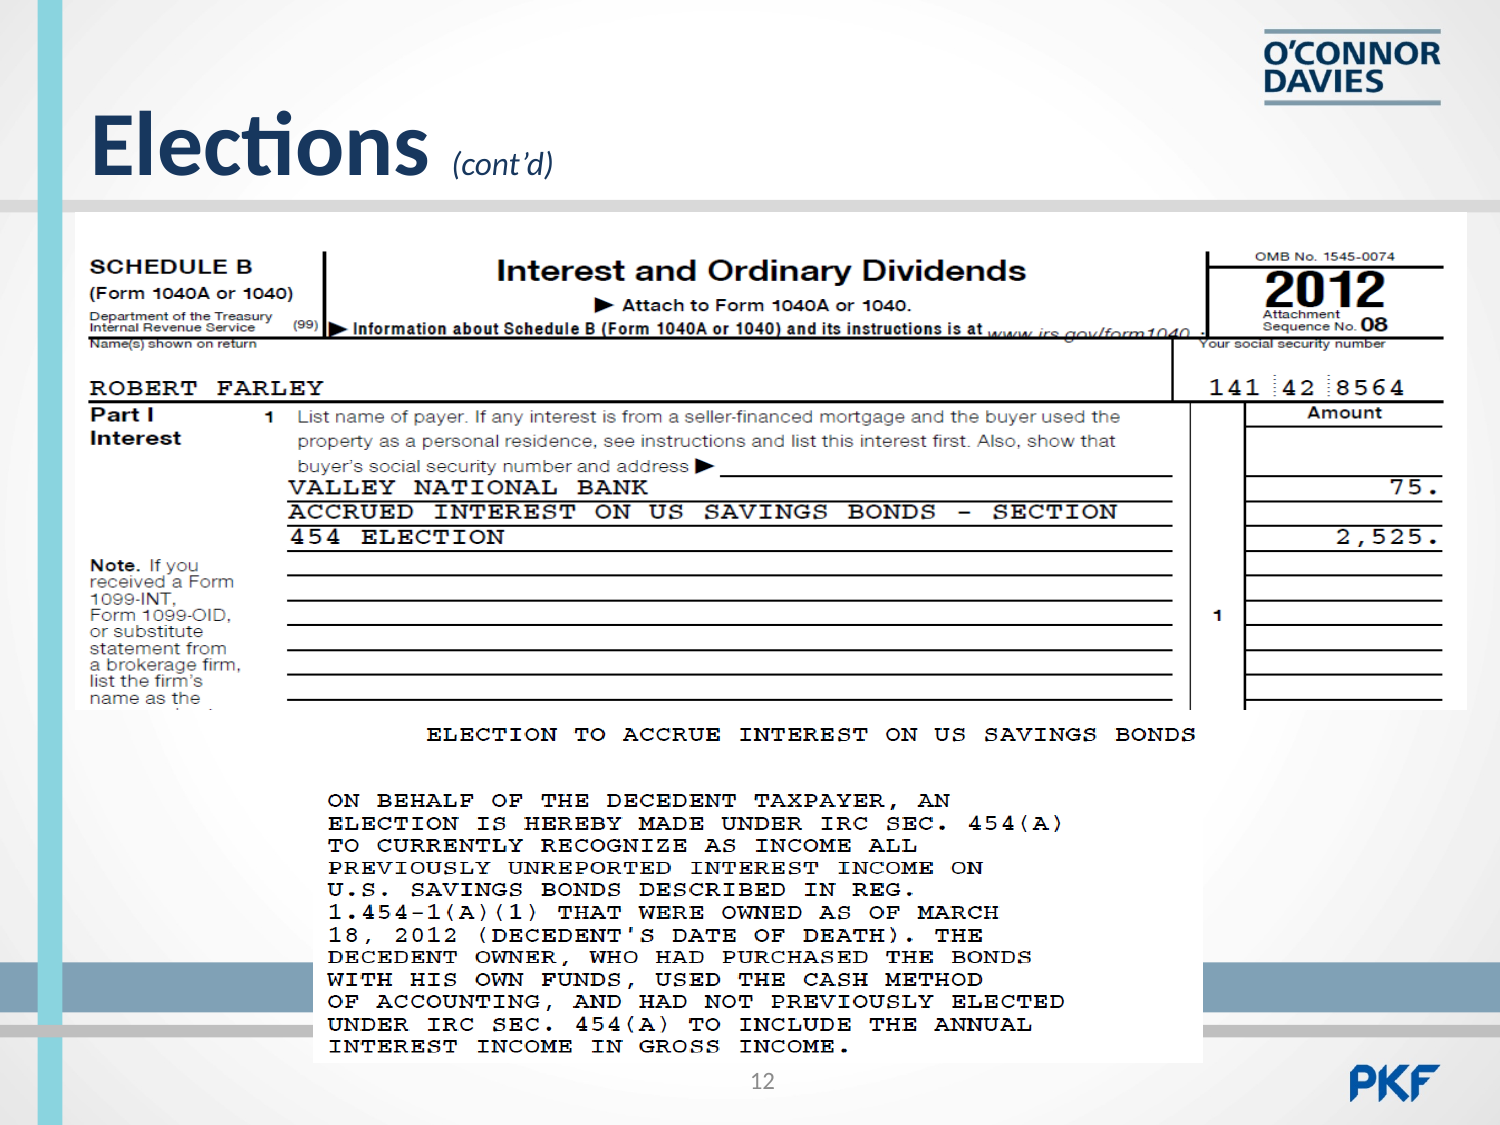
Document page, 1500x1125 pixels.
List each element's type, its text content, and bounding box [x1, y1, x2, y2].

picture [0, 1038, 37, 1125]
picture [0, 1013, 37, 1024]
picture [63, 0, 1500, 199]
picture [63, 212, 1500, 1125]
picture [0, 213, 37, 962]
picture [0, 0, 37, 199]
slide_number 12 [587, 1072, 938, 1110]
title Elections (cont’d) [75, 45, 1425, 210]
